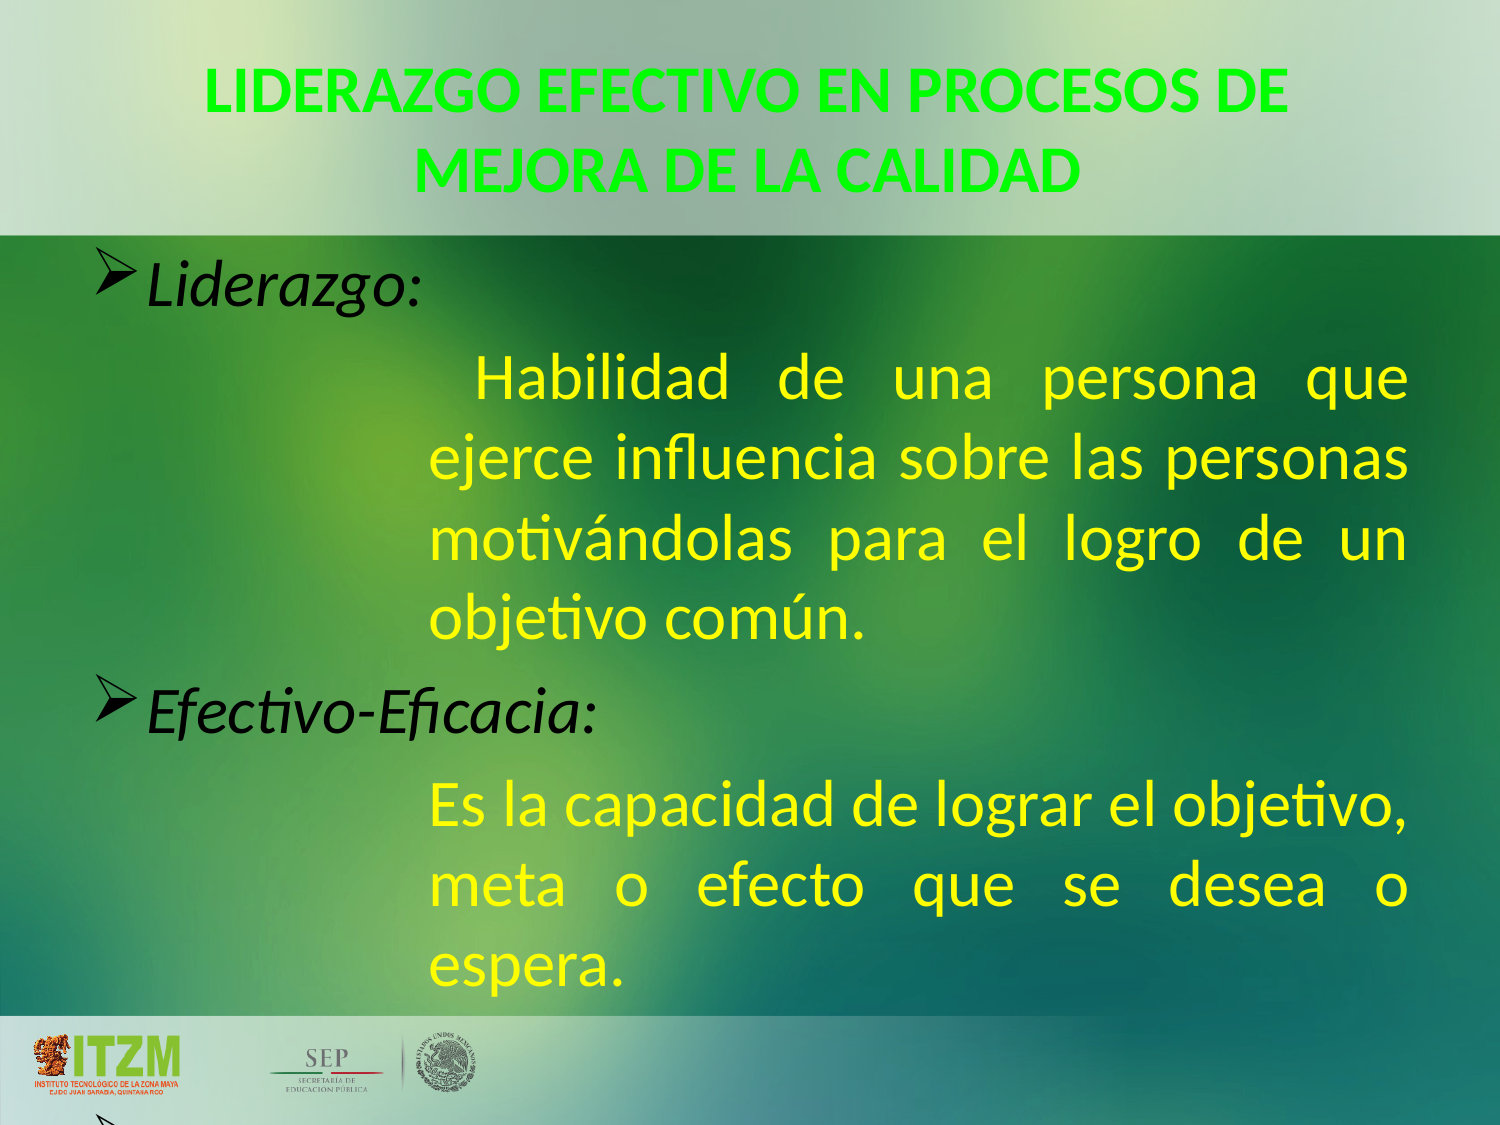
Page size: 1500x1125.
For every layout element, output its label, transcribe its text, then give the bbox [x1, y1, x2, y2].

picture [0, 0, 1500, 1125]
picture [100, 1118, 111, 1125]
list Liderazgo: Habilidad de una persona que ejerce influencia sobre las personas motivándolas para el logro de un objetivo común. Efectivo-Eficacia: Es la capacidad de lograr el objetivo, meta o efecto que se desea o espera. Eficiencia: Capacidad de lograr un objetivo con el mínimo de recursos disponibles. [75, 232, 1425, 975]
